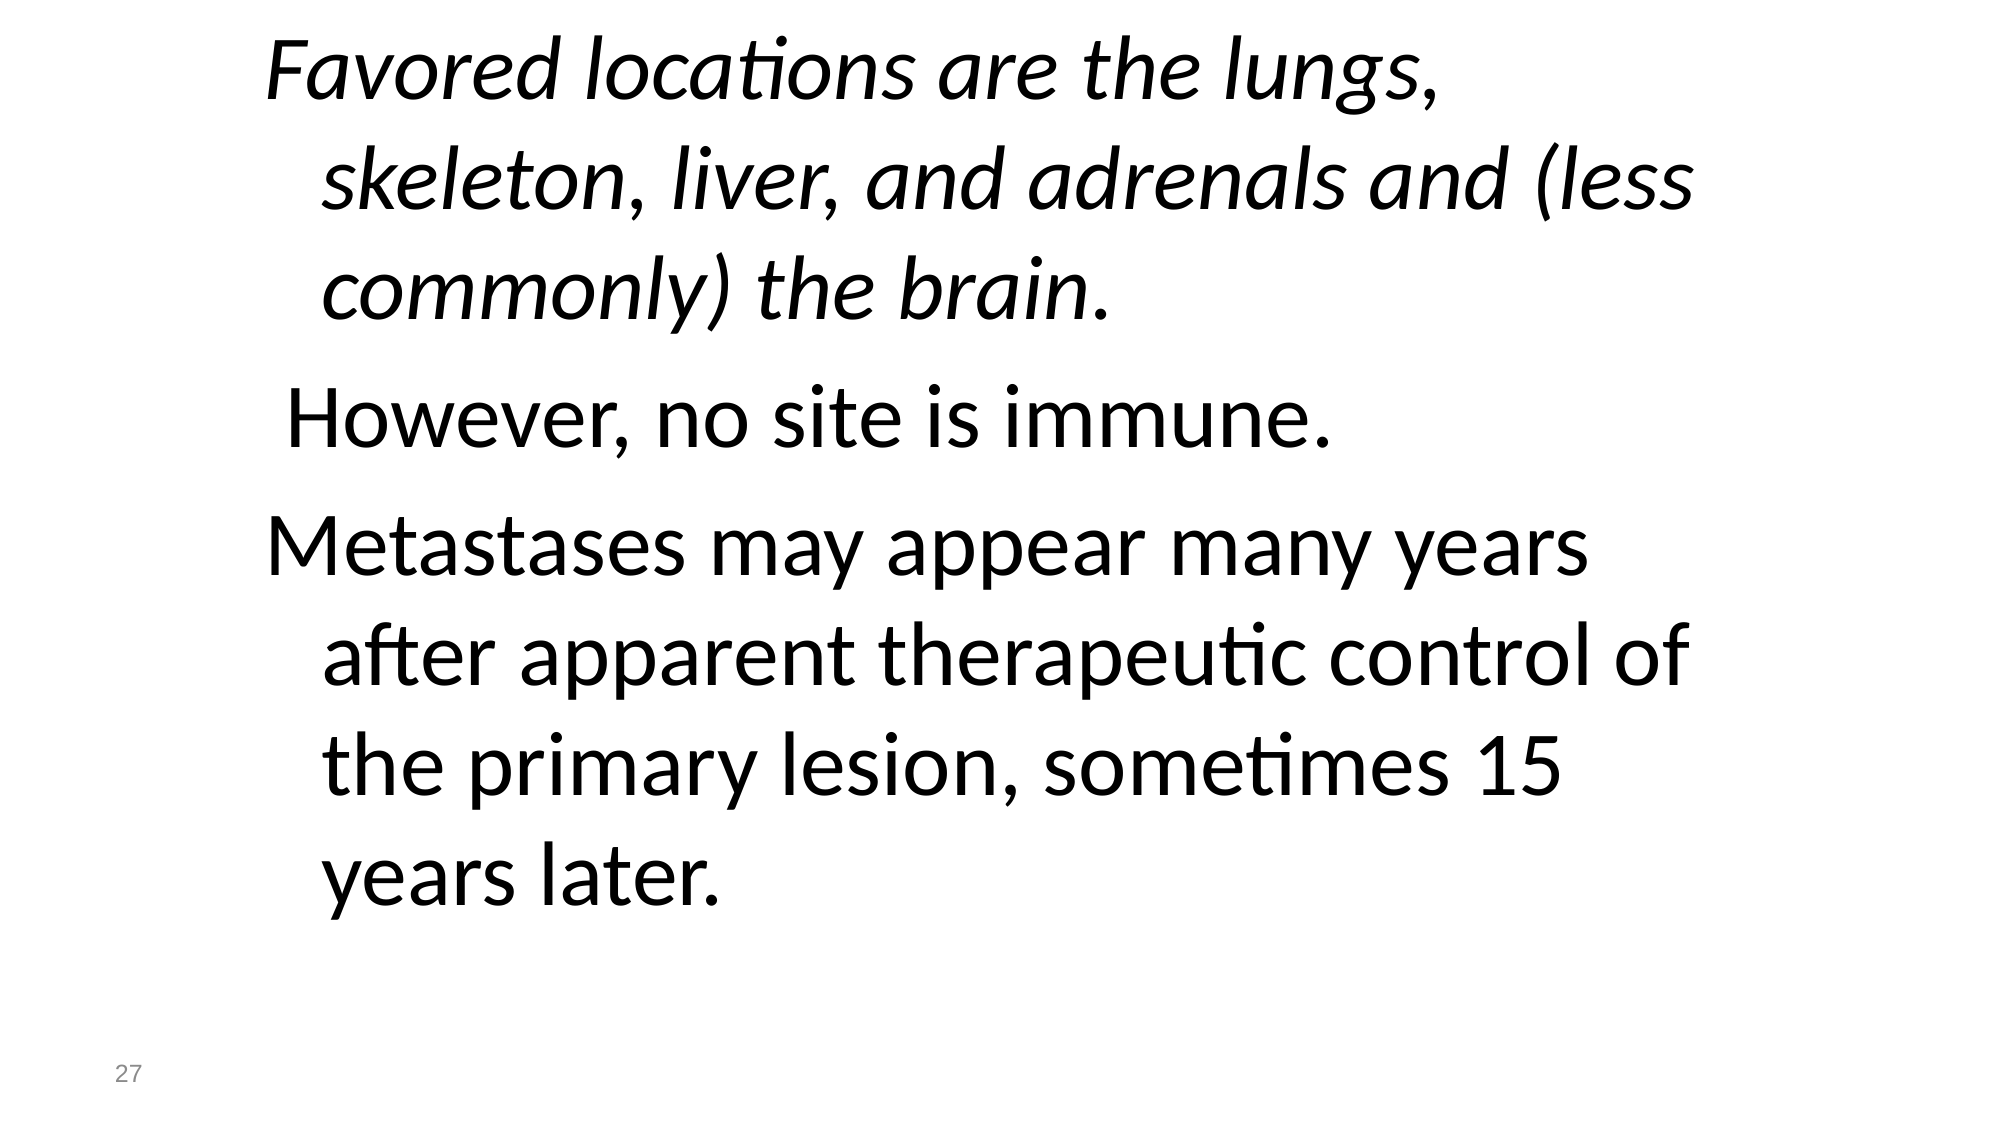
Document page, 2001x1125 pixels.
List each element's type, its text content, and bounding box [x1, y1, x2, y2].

slide_number 27 [99, 1042, 567, 1103]
list Favored locations are the lungs, skeleton, liver, and adrenals and (less commonly) the brain. However, no site is immune. Metastases may appear many years after apparent therapeutic control of the primary lesion, sometimes 15 years later. [249, 0, 1750, 1125]
